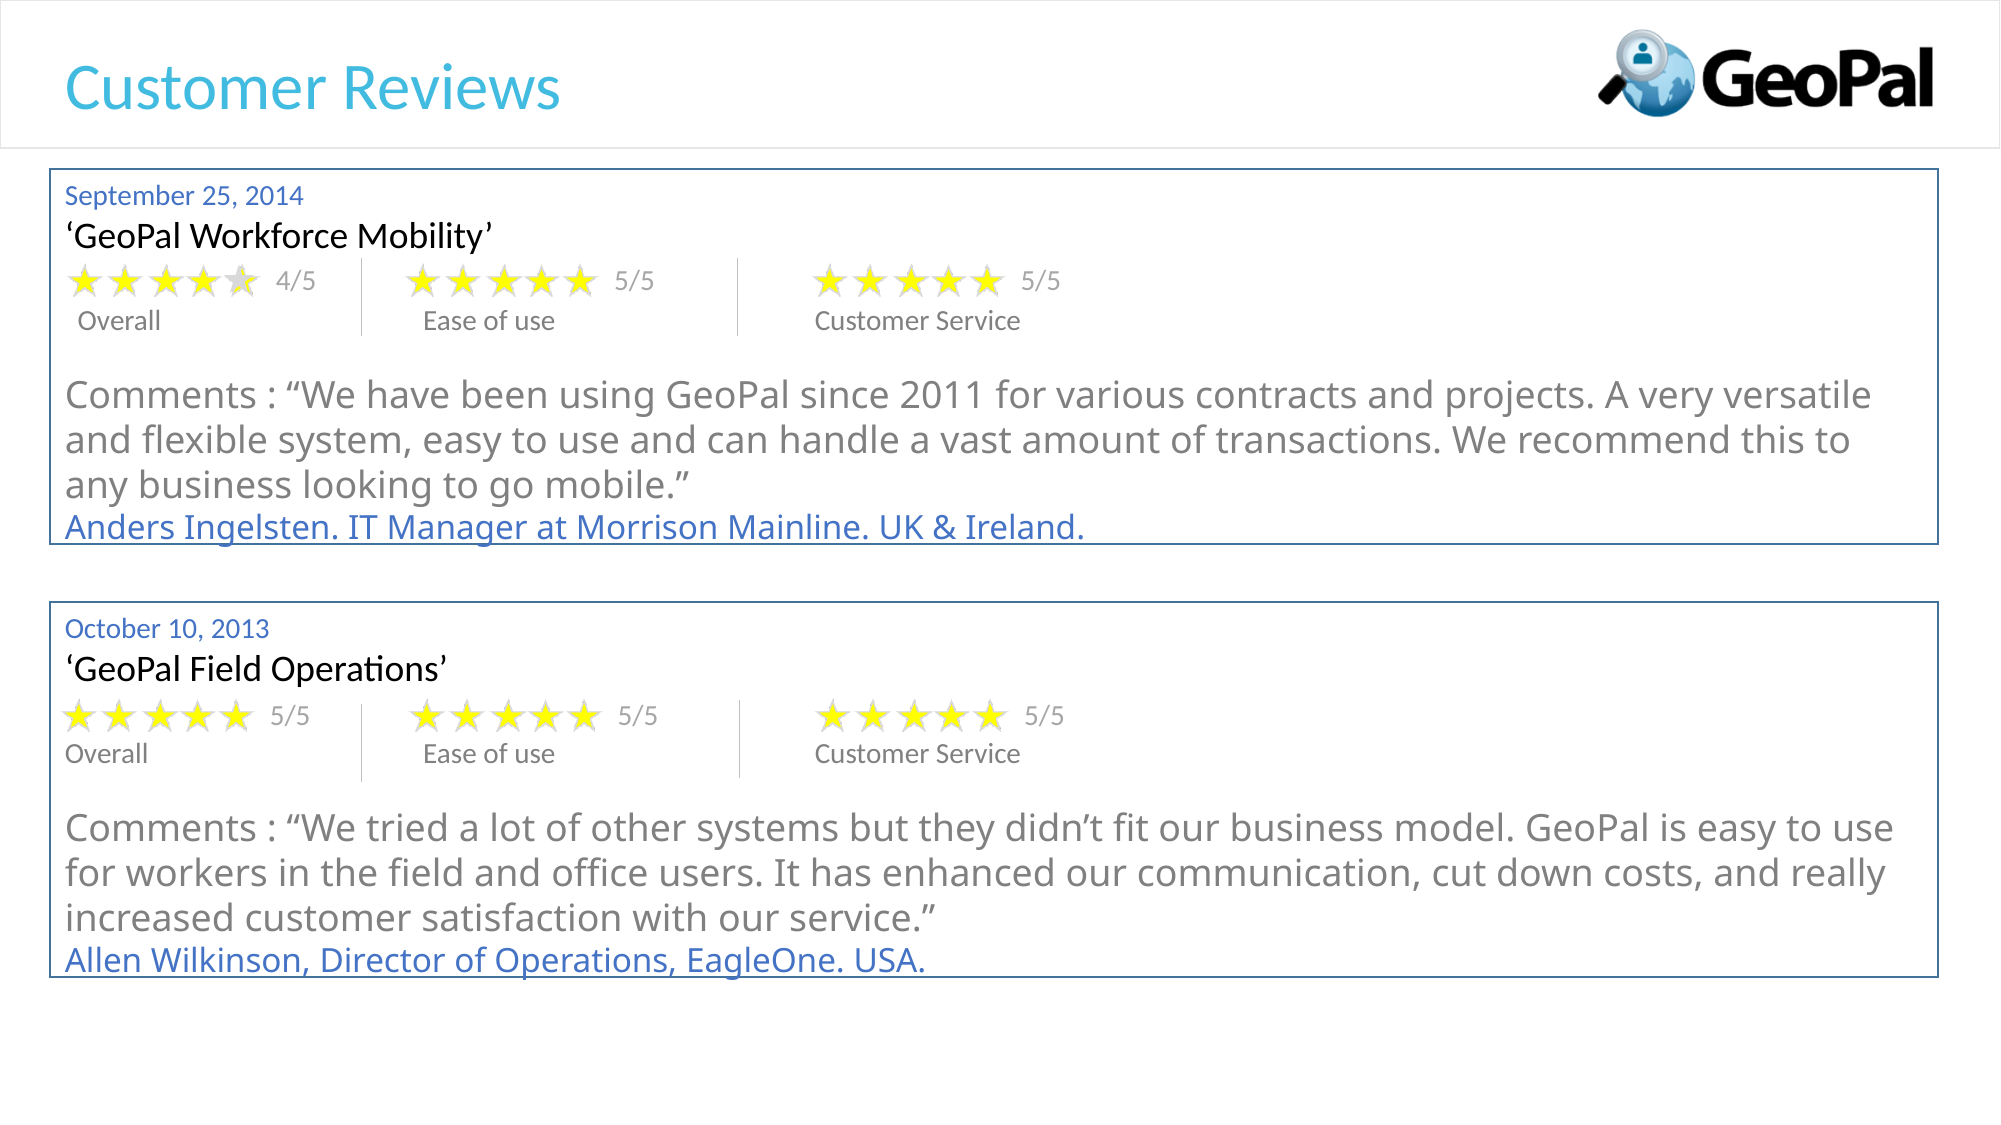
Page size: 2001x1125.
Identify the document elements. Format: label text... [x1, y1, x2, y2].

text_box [813, 689, 1081, 740]
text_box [810, 254, 1077, 305]
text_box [65, 254, 333, 305]
text_box September 25, 2014 ‘GeoPal Workforce Mobility’ Overall Ease of use Customer Service Comments : “We have been using GeoPal since 2011 for various contracts and projects. A very versatile and flexible system, easy to use and can handle a vast amount of transactions. We recommend this to any business looking to go mobile.” Anders Ingelsten. IT Manager at Morrison Mainline. UK & Ireland. [49, 168, 1939, 545]
title Customer Reviews [50, 28, 1911, 147]
picture [1911, 28, 1937, 119]
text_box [403, 254, 671, 305]
text_box October 10, 2013 ‘GeoPal Field Operations’ Overall Ease of use Customer Service Comments : “We tried a lot of other systems but they didn’t fit our business model. GeoPal is easy to use for workers in the field and office users. It has enhanced our communication, cut down costs, and really increased customer satisfaction with our service.” Allen Wilkinson, Director of Operations, EagleOne. USA. [49, 601, 1939, 978]
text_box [59, 689, 327, 740]
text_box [407, 689, 674, 740]
